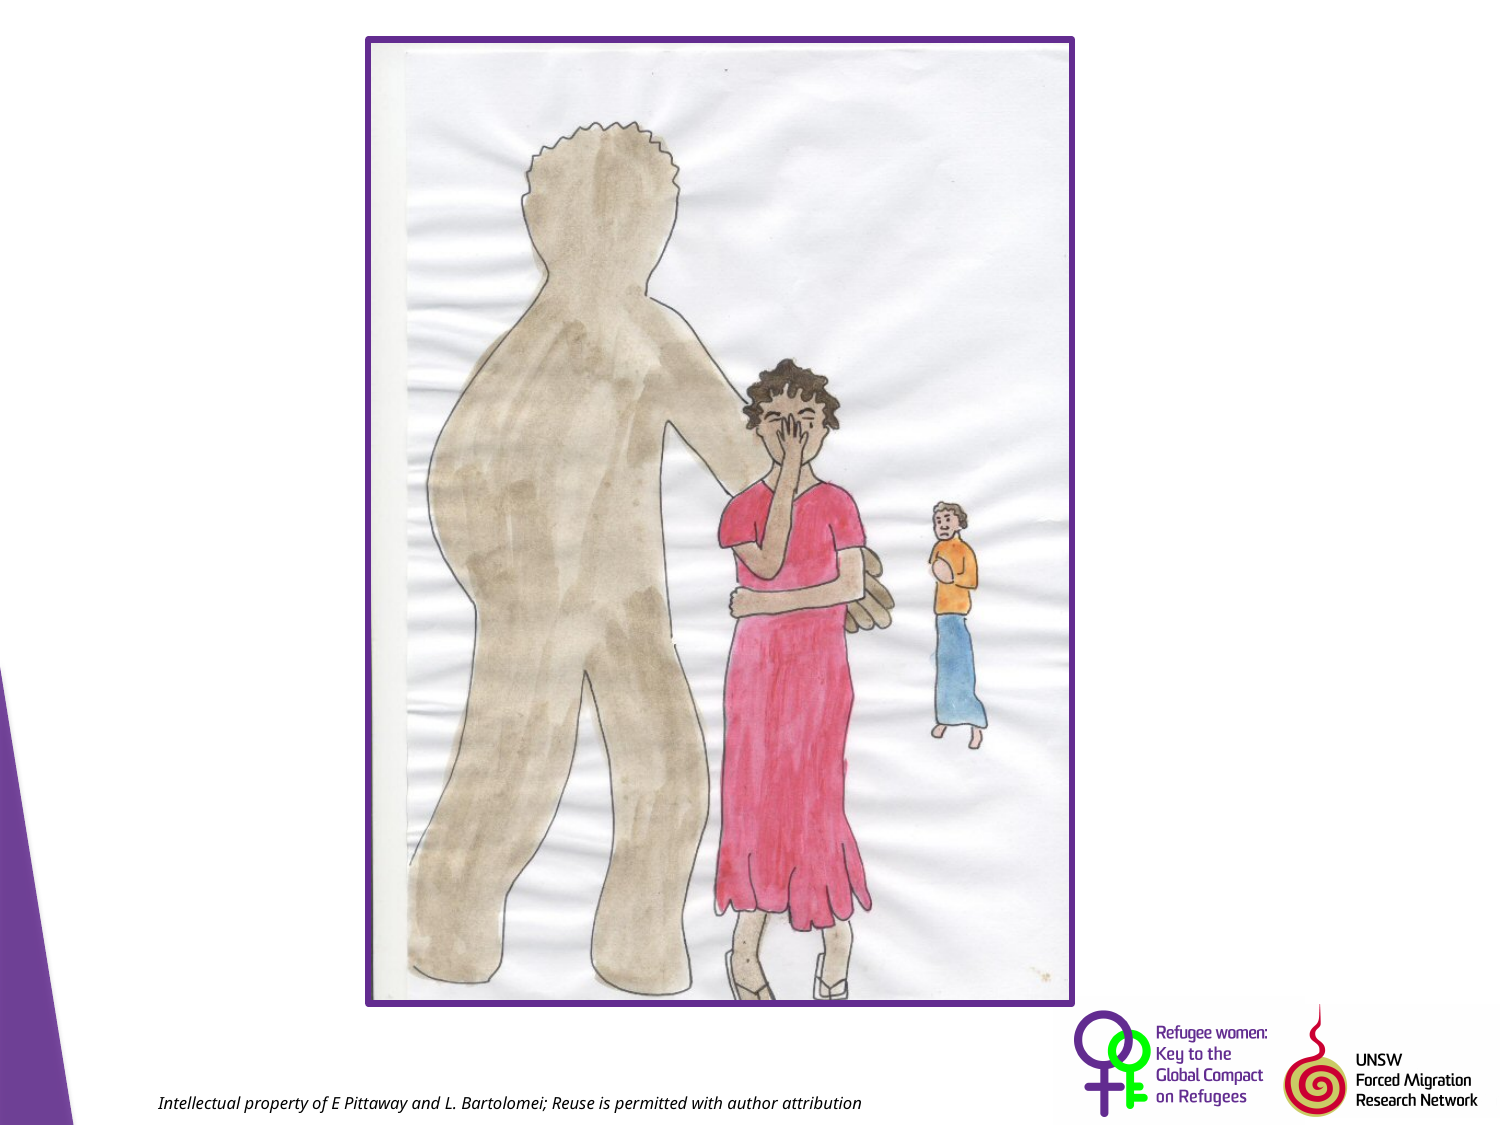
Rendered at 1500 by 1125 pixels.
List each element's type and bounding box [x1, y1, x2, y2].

picture [370, 42, 1070, 1001]
picture [1053, 996, 1500, 1125]
